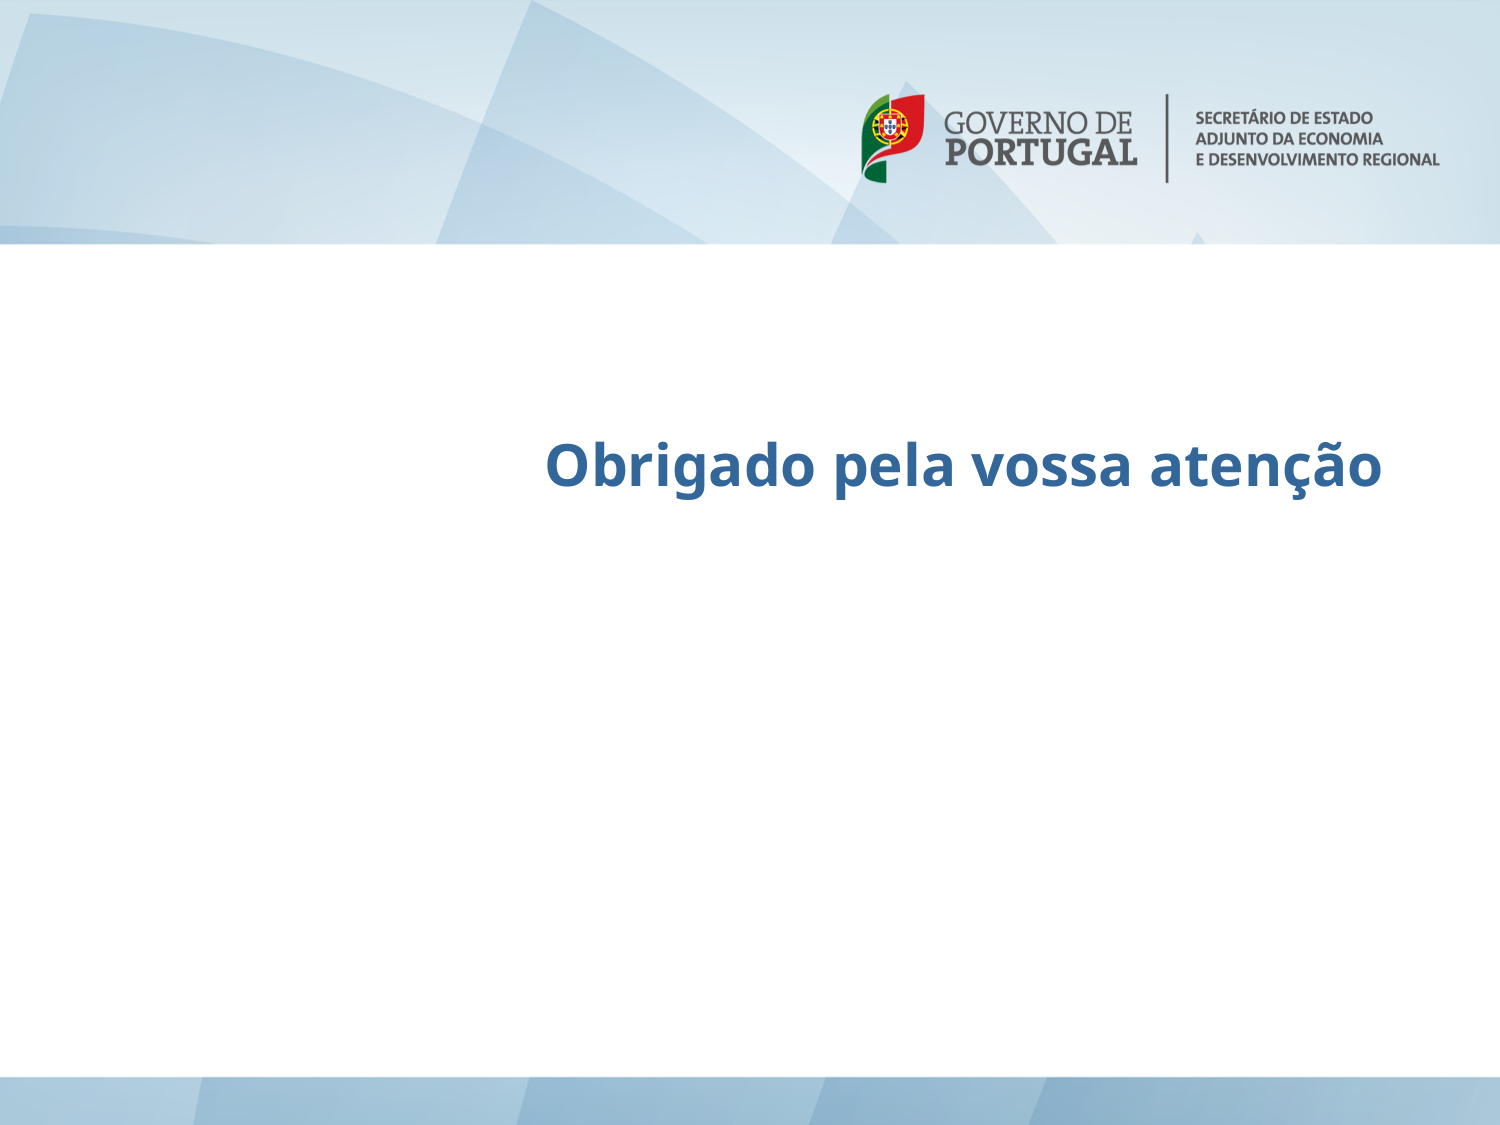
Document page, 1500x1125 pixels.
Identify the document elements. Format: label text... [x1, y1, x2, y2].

picture [0, 0, 1500, 1125]
text_box Obrigado pela vossa atenção [87, 420, 1399, 686]
